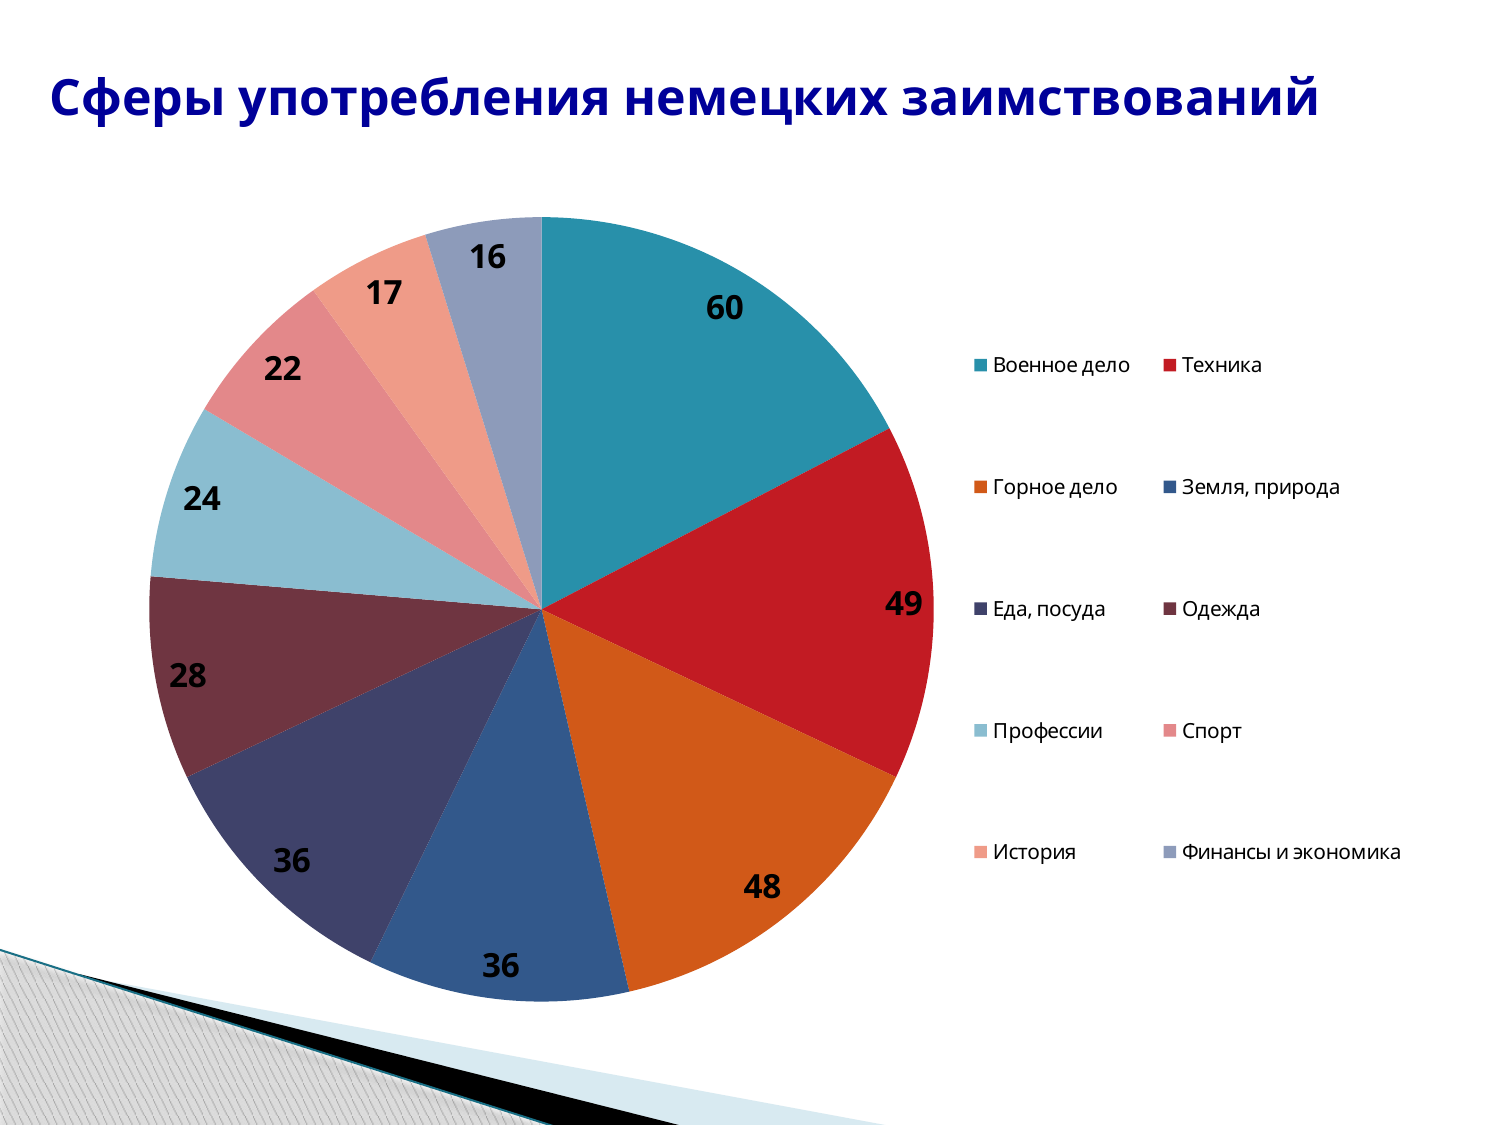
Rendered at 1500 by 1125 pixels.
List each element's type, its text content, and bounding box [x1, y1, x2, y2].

chart [70, 187, 1430, 1044]
text_box Сферы употребления немецких заимствований [35, 58, 1500, 134]
